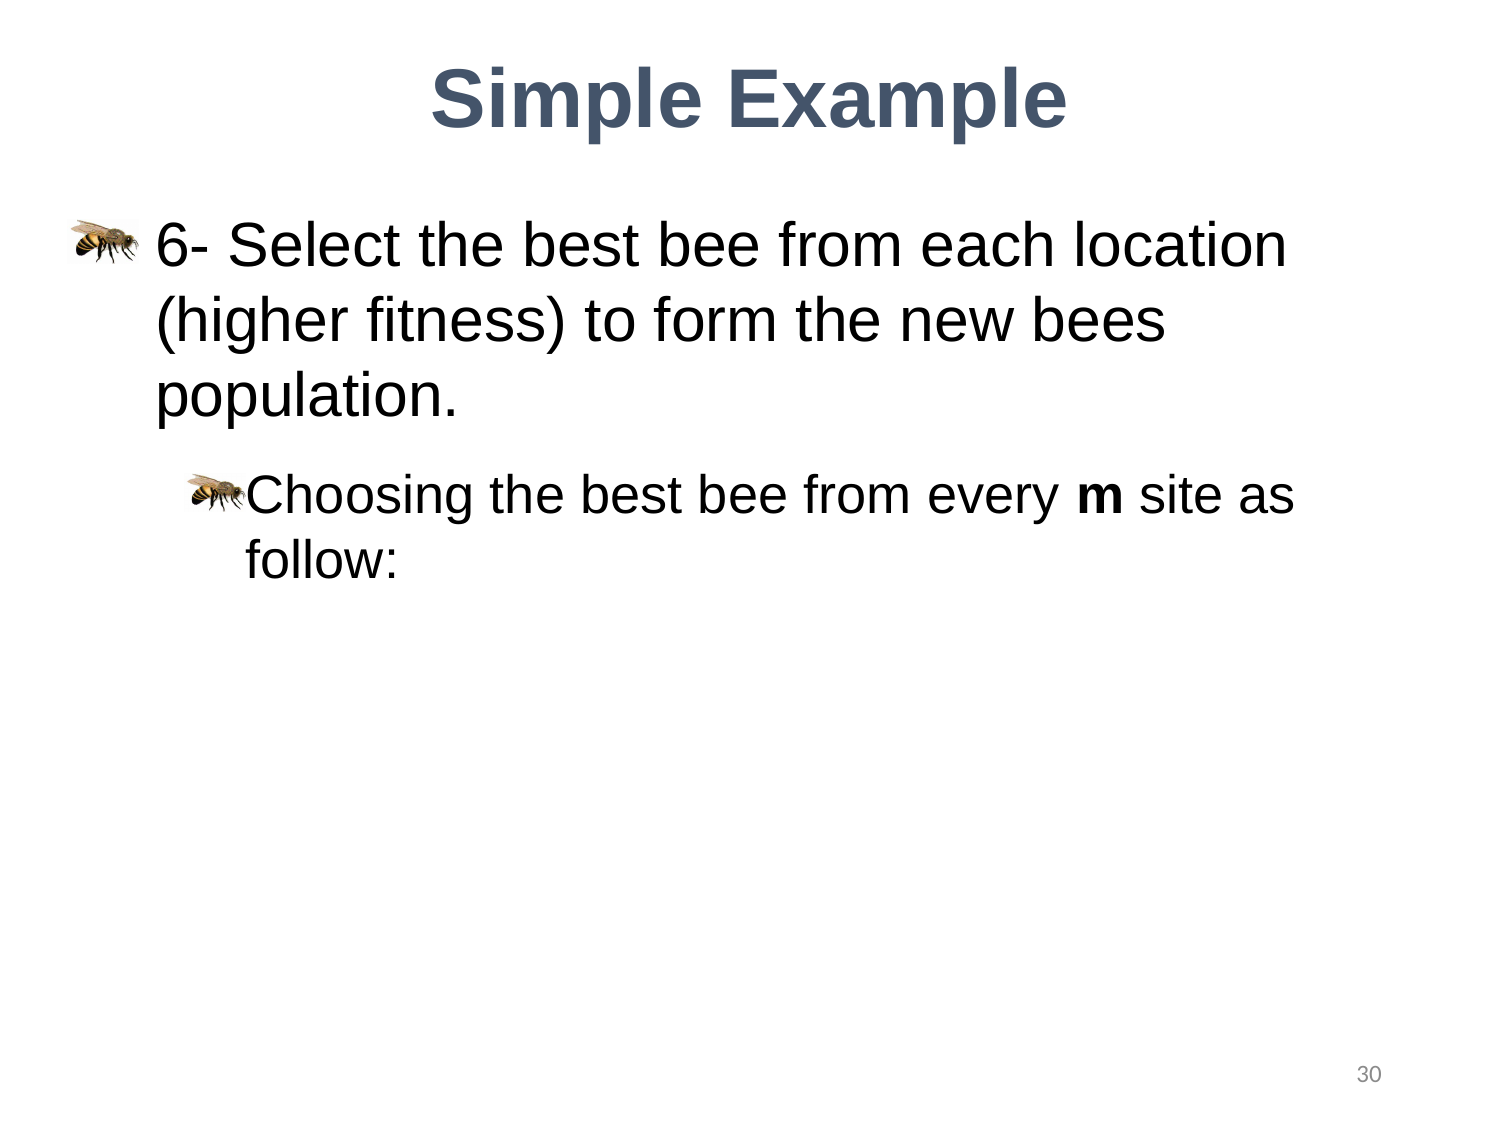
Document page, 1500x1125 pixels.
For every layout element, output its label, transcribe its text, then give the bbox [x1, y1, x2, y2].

picture [67, 219, 139, 264]
slide_number 30 [1059, 1042, 1397, 1103]
text_box 6- Select the best bee from each location (higher fitness) to form the new bees population. Choosing the best bee from every m site as follow: [53, 196, 1436, 1024]
picture [184, 473, 246, 512]
text_box Simple Example [0, 0, 1500, 188]
